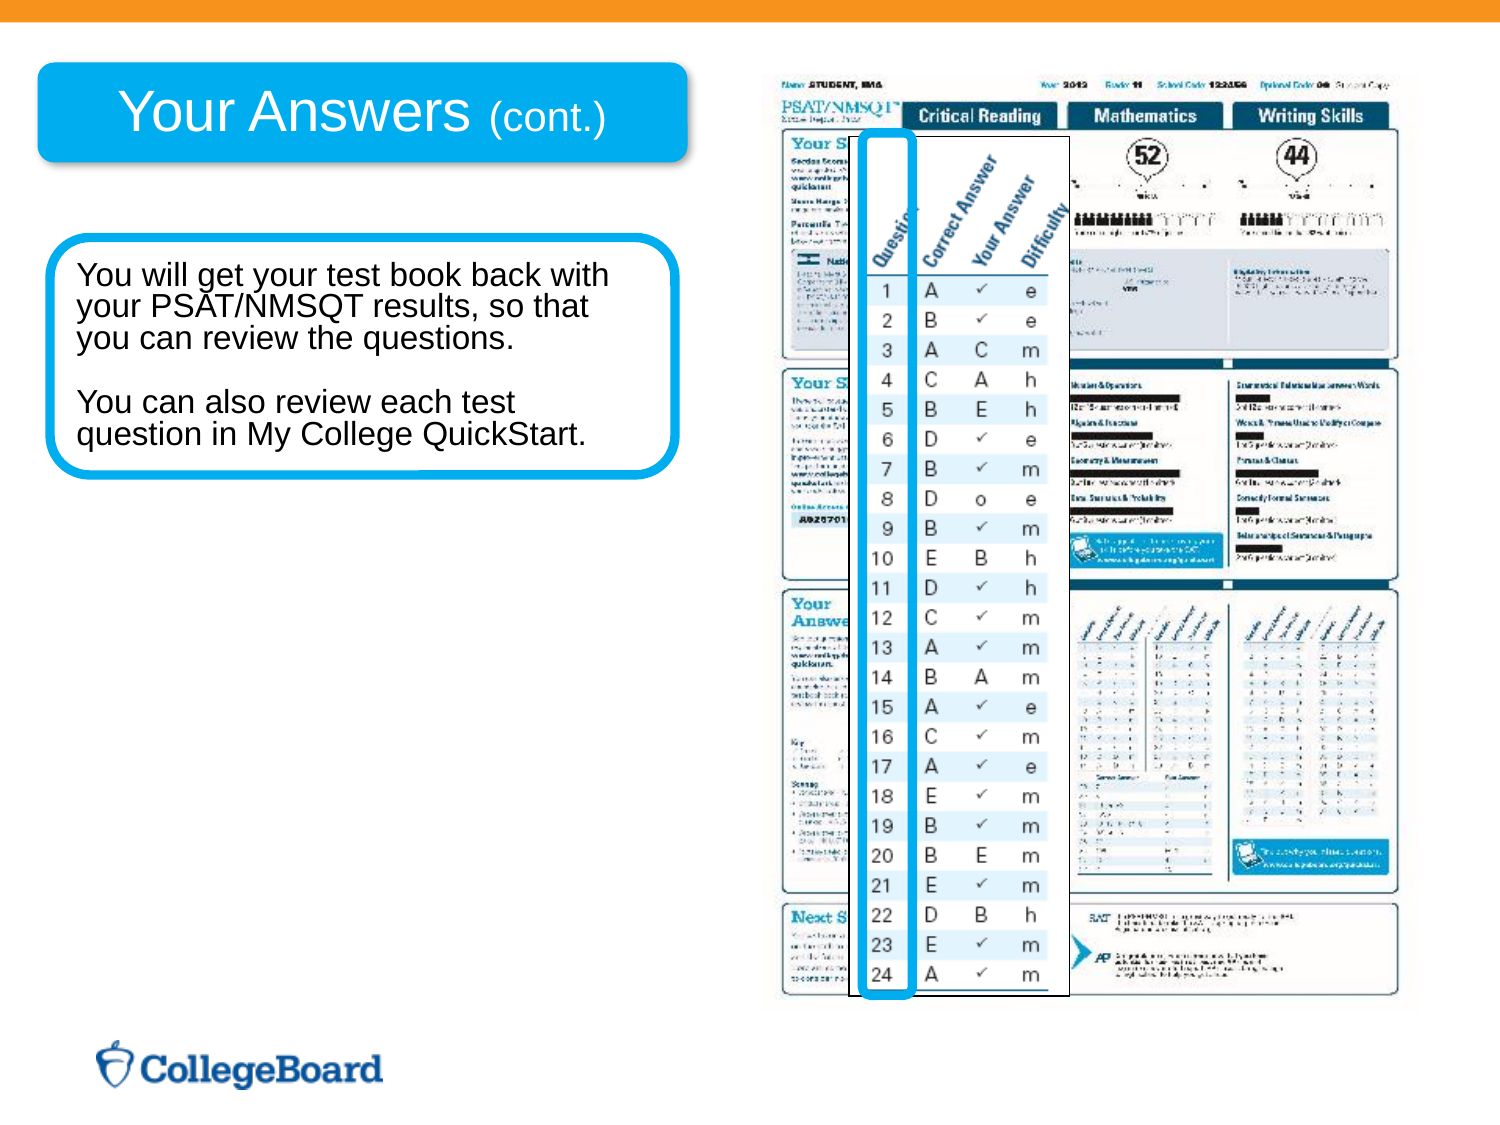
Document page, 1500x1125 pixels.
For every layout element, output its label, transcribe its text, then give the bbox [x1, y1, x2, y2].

picture [762, 74, 1419, 1013]
text_box You will get your test book back with your PSAT/NMSQT results, so that you can review the questions. You can also review each test question in My College QuickStart. [47, 235, 678, 478]
picture [96, 1040, 383, 1090]
title [81, 54, 1382, 160]
text_box Your Answers (cont.) [35, 60, 683, 165]
